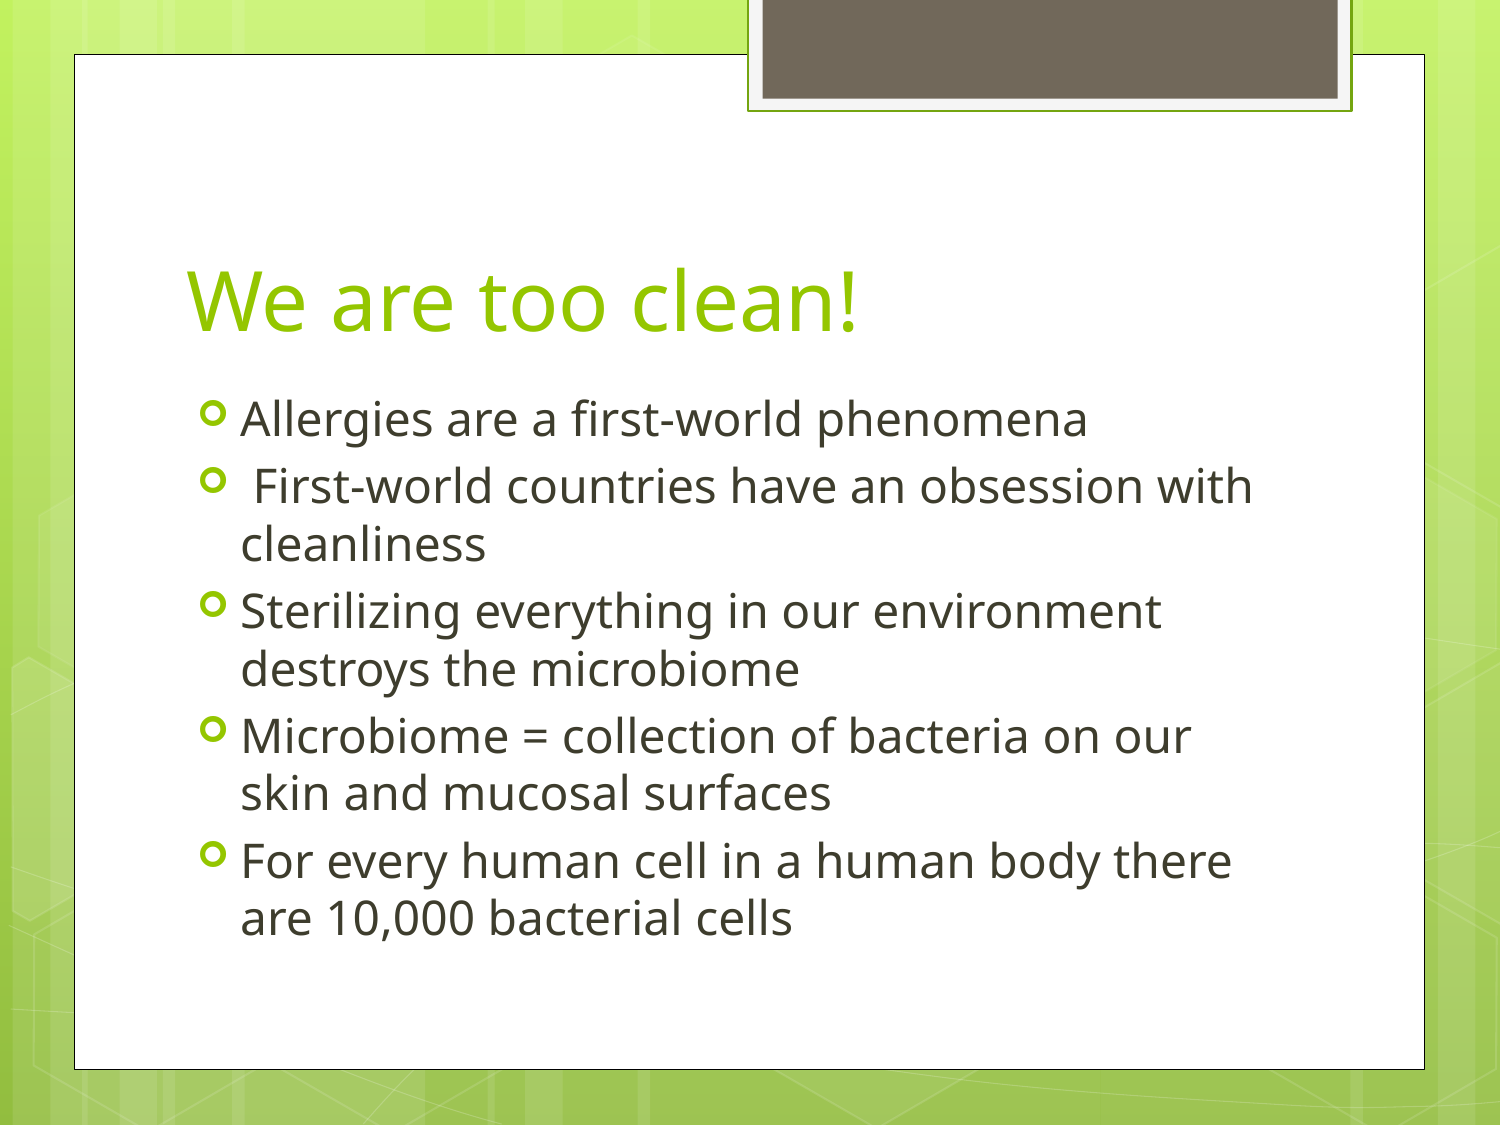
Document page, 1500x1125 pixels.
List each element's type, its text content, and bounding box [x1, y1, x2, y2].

title We are too clean! [171, 168, 1324, 357]
list Allergies are a first-world phenomena First-world countries have an obsession with cleanliness Sterilizing everything in our environment destroys the microbiome Microbiome = collection of bacteria on our skin and mucosal surfaces For every human cell in a human body there are 10,000 bacterial cells [171, 381, 1283, 957]
